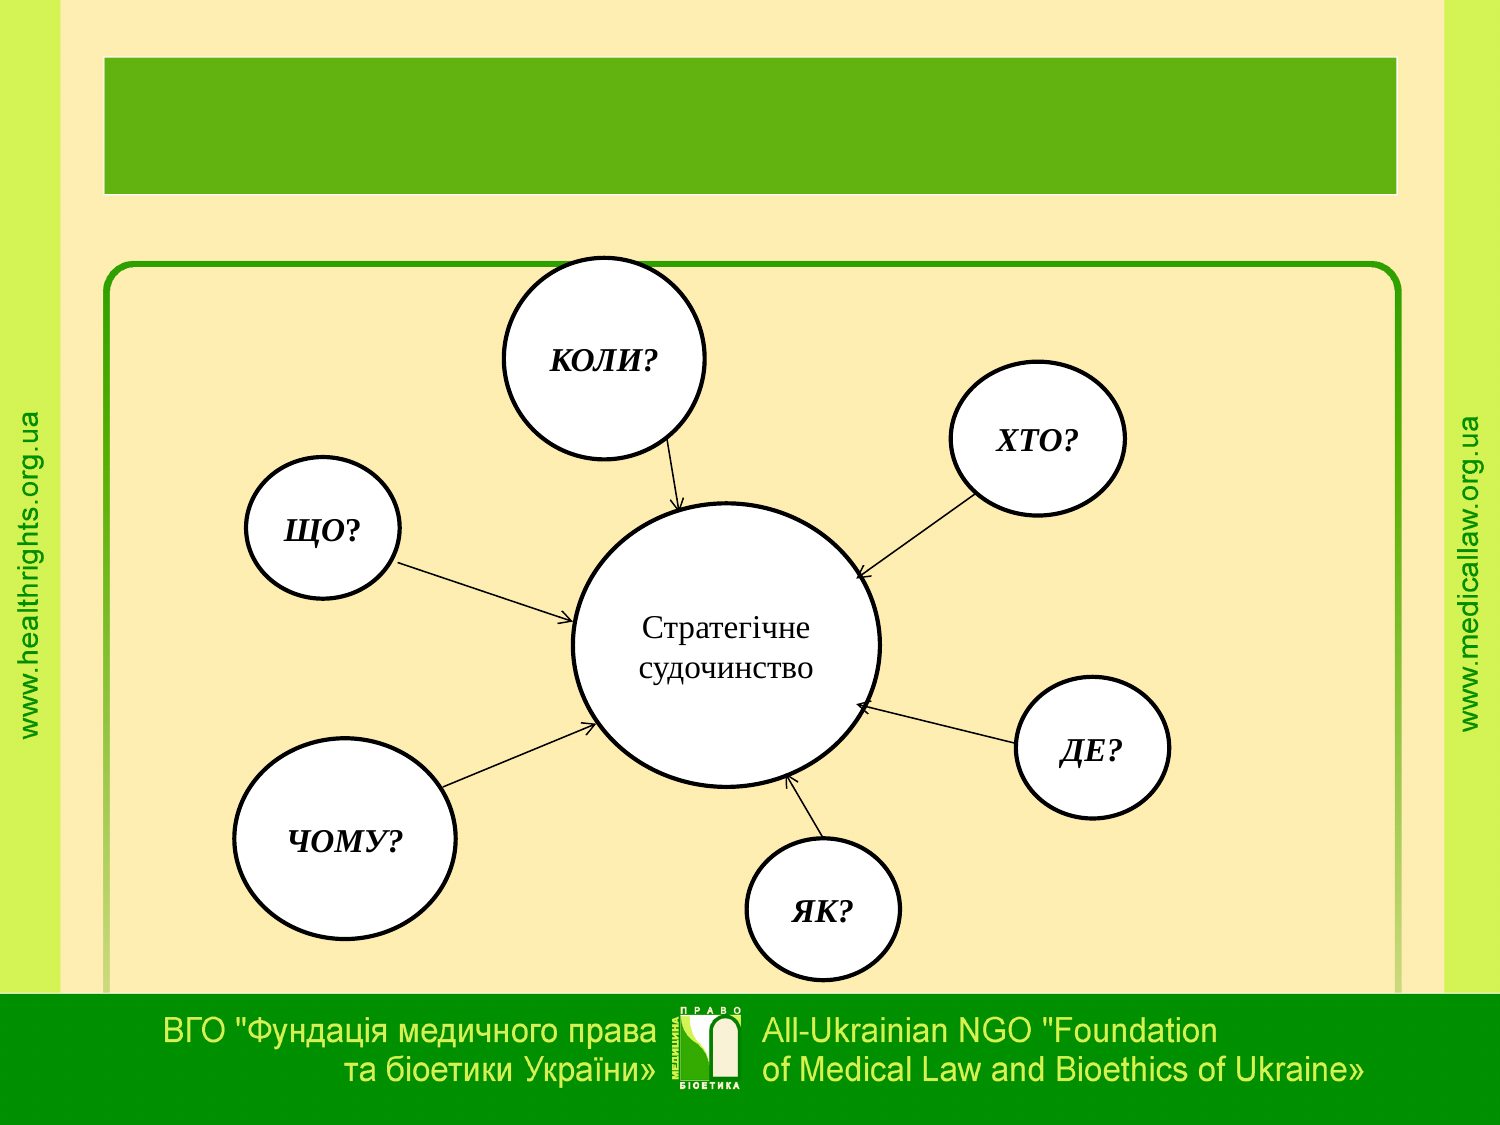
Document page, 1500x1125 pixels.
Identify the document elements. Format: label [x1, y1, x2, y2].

picture [0, 0, 1500, 1125]
text_box [397, 562, 574, 622]
text_box [873, 475, 960, 597]
text_box [785, 773, 824, 839]
text_box [666, 436, 680, 513]
text_box [855, 703, 1016, 744]
text_box [442, 723, 597, 788]
